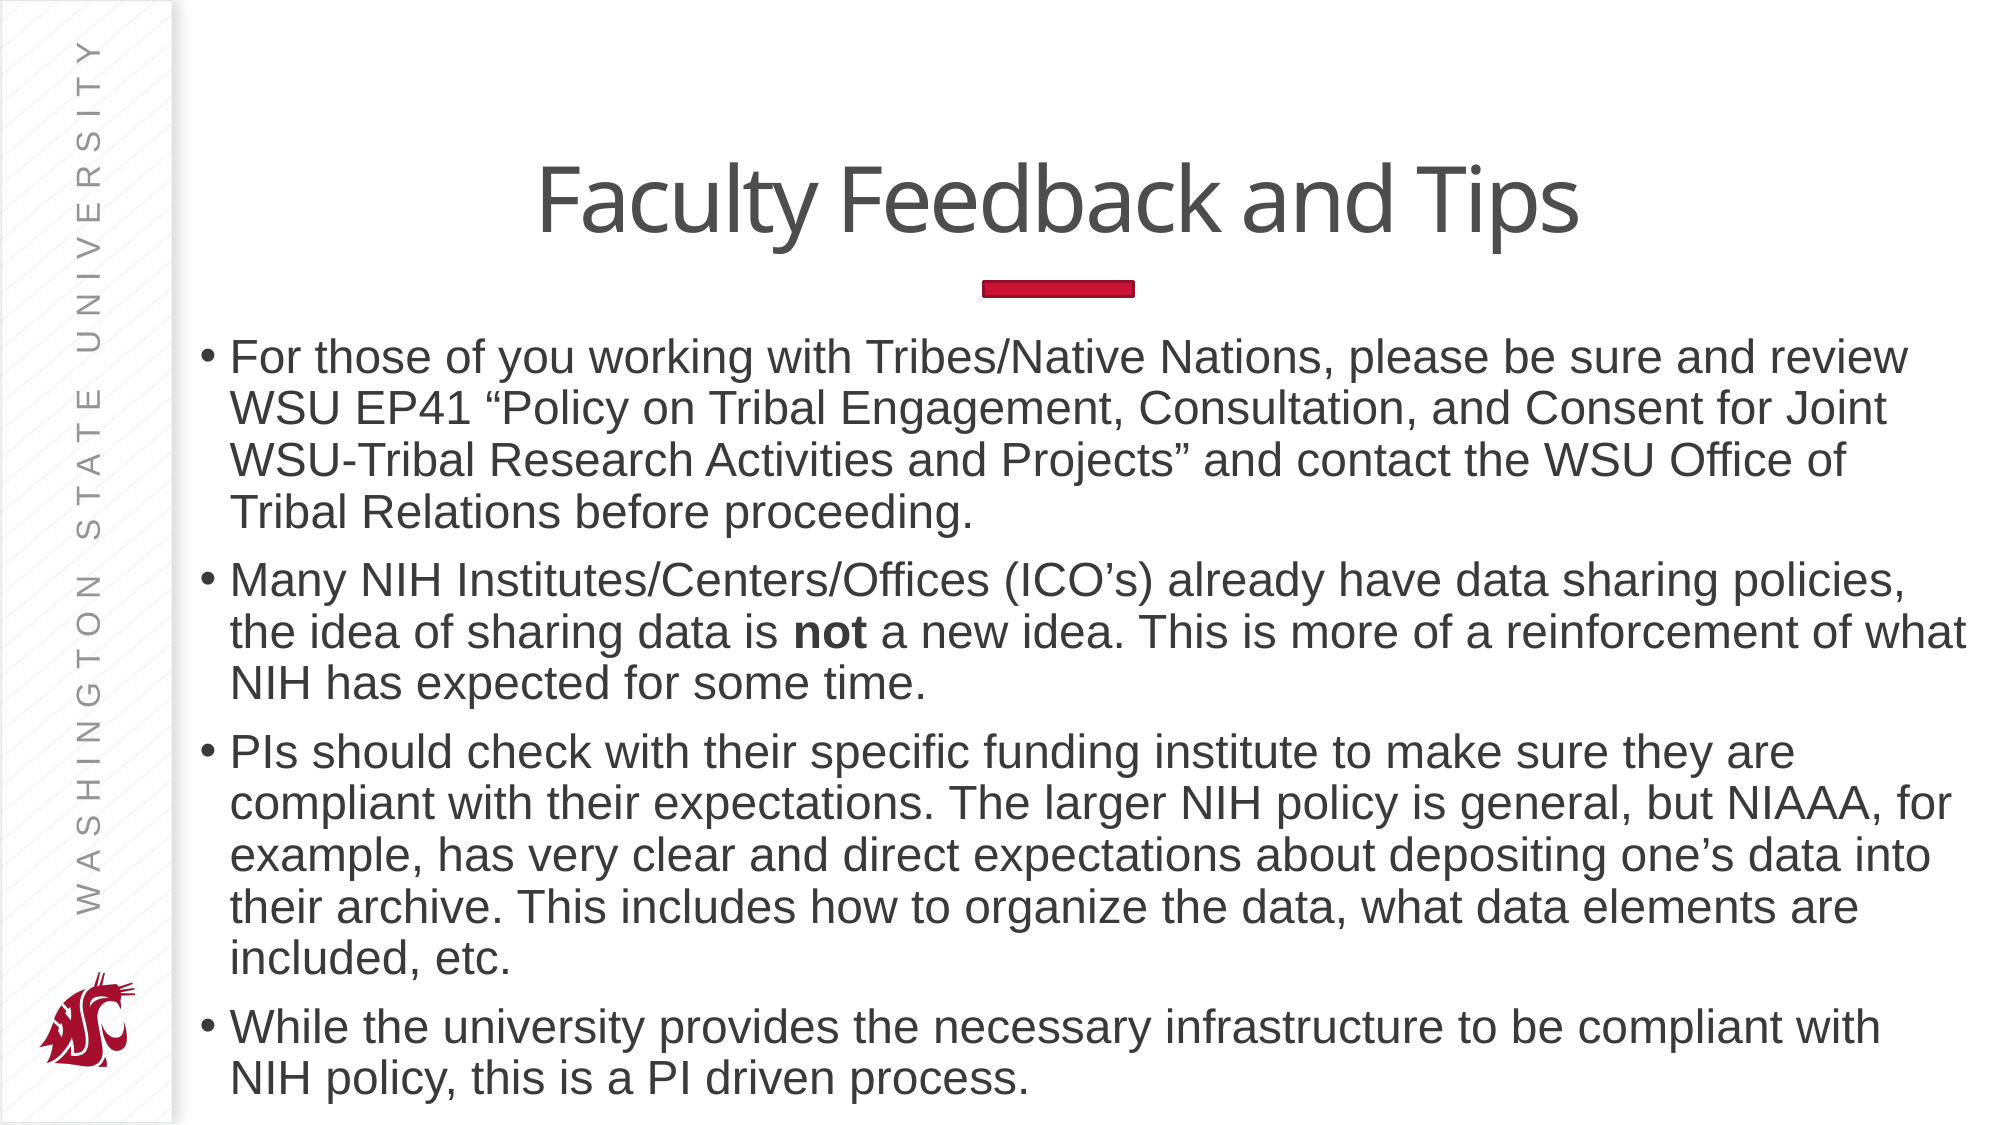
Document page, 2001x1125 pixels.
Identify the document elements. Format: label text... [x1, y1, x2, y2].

list For those of you working with Tribes/Native Nations, please be sure and review WSU EP41 “Policy on Tribal Engagement, Consultation, and Consent for Joint WSU-Tribal Research Activities and Projects” and contact the WSU Office of Tribal Relations before proceeding. Many NIH Institutes/Centers/Offices (ICO’s) already have data sharing policies, the idea of sharing data is not a new idea. This is more of a reinforcement of what NIH has expected for some time. PIs should check with their specific funding institute to make sure they are compliant with their expectations. The larger NIH policy is general, but NIAAA, for example, has very clear and direct expectations about depositing one’s data into their archive. This includes how to organize the data, what data elements are included, etc. While the university provides the necessary infrastructure to be compliant with NIH policy, this is a PI driven process. [198, 331, 1970, 1125]
title Faculty Feedback and Tips [292, 58, 1826, 253]
picture [0, 0, 172, 1125]
